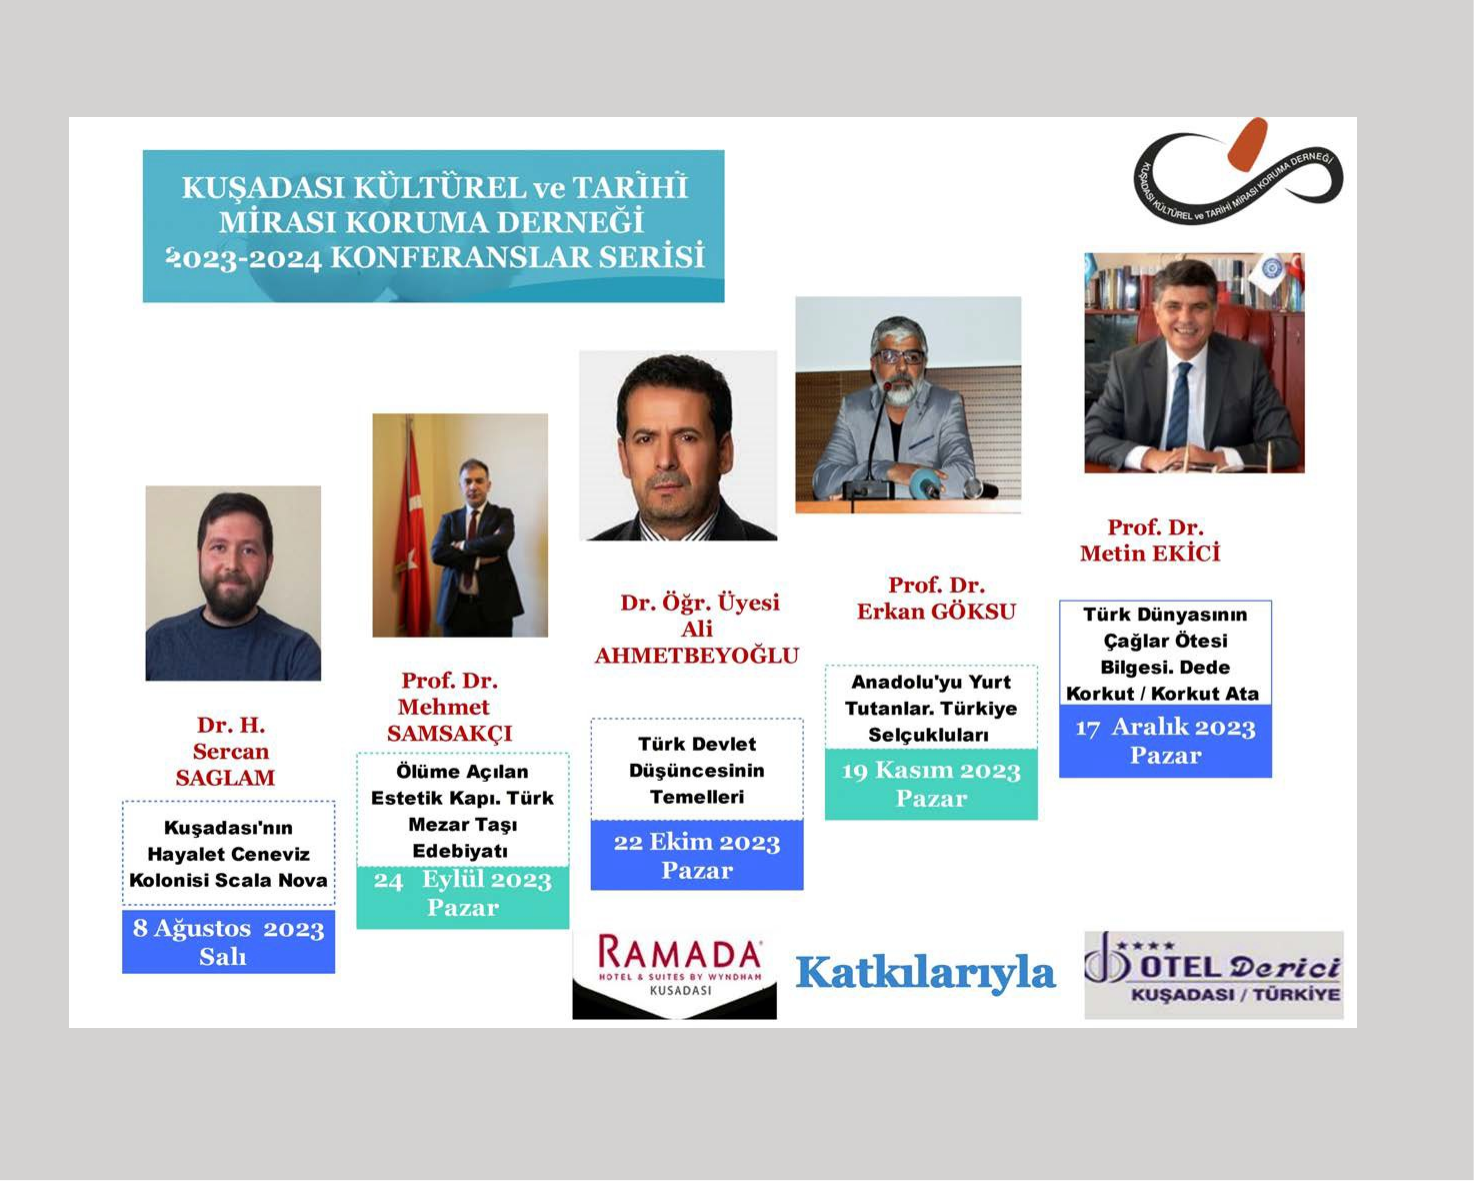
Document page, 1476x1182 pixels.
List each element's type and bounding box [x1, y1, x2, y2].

picture [69, 117, 1357, 1029]
